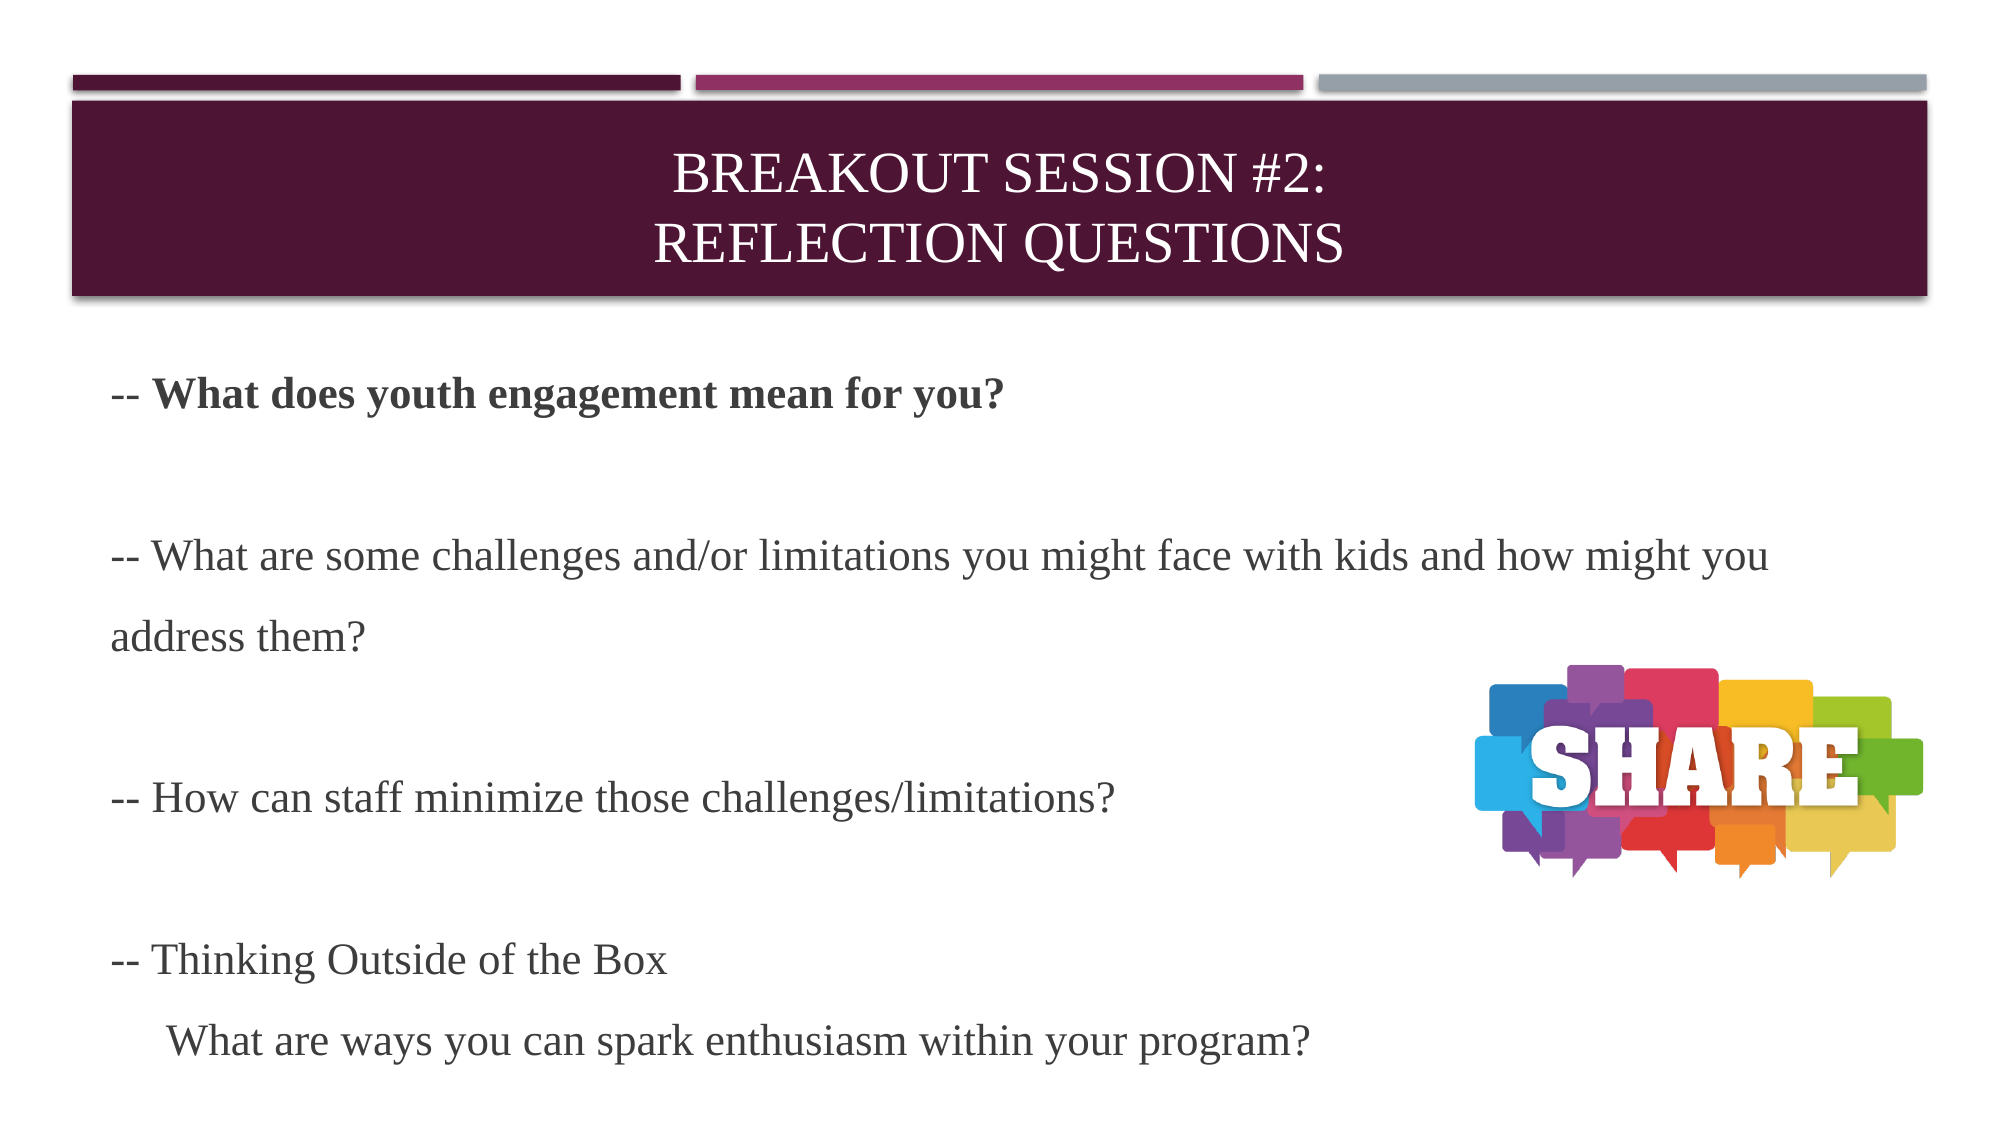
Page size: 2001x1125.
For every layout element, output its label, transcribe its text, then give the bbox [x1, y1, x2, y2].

picture [1459, 640, 1935, 894]
list -- What does youth engagement mean for you? -- What are some challenges and/or limitations you might face with kids and how might you address them? -- How can staff minimize those challenges/limitations? -- Thinking Outside of the Box What are ways you can spark enthusiasm within your program? [95, 326, 1905, 1075]
title Breakout session #2: reflection QUESTIONS [95, 115, 1905, 282]
